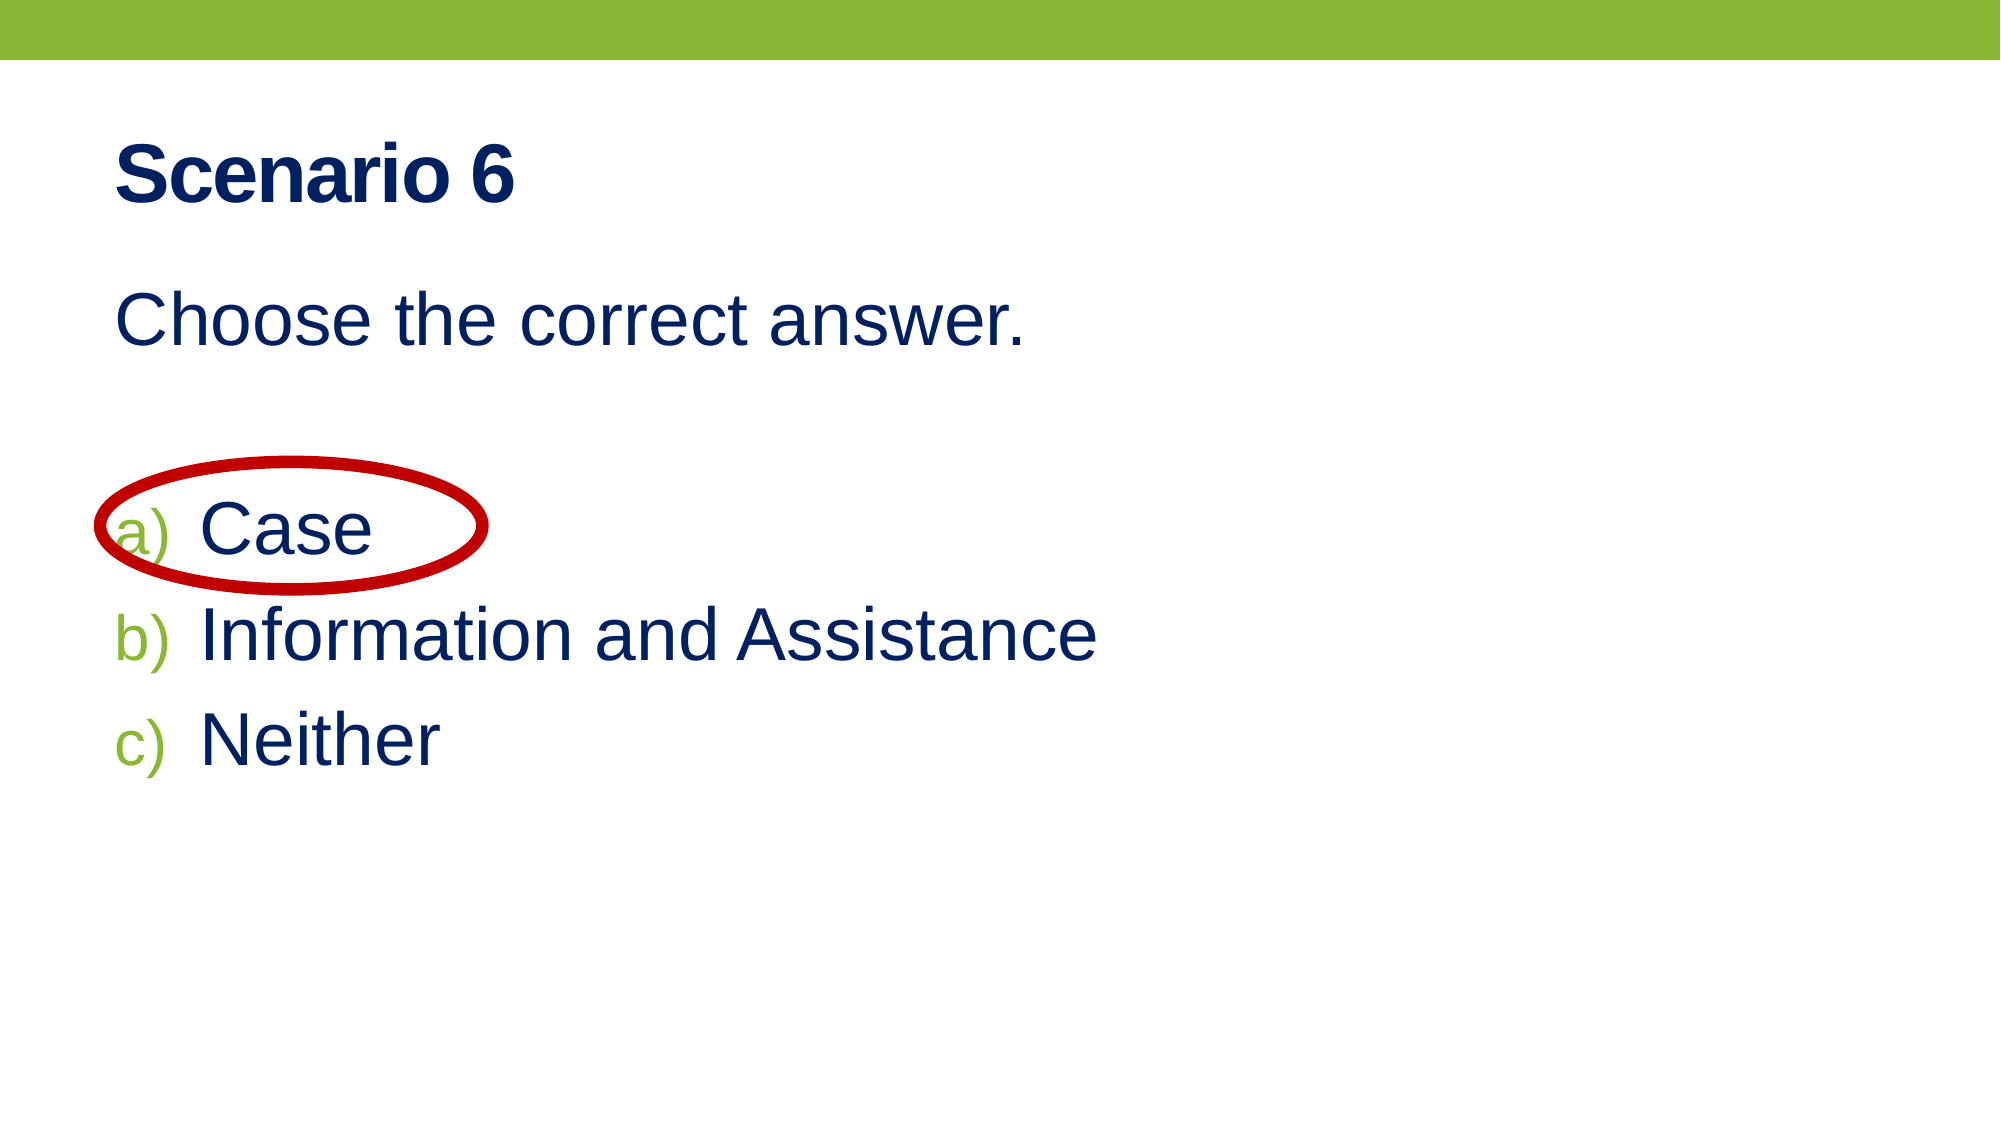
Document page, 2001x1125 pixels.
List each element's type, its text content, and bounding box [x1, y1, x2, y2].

title Scenario 6 [99, 87, 1900, 250]
text_box [97, 459, 485, 592]
list Choose the correct answer. Case Information and Assistance Neither [99, 262, 1901, 1063]
